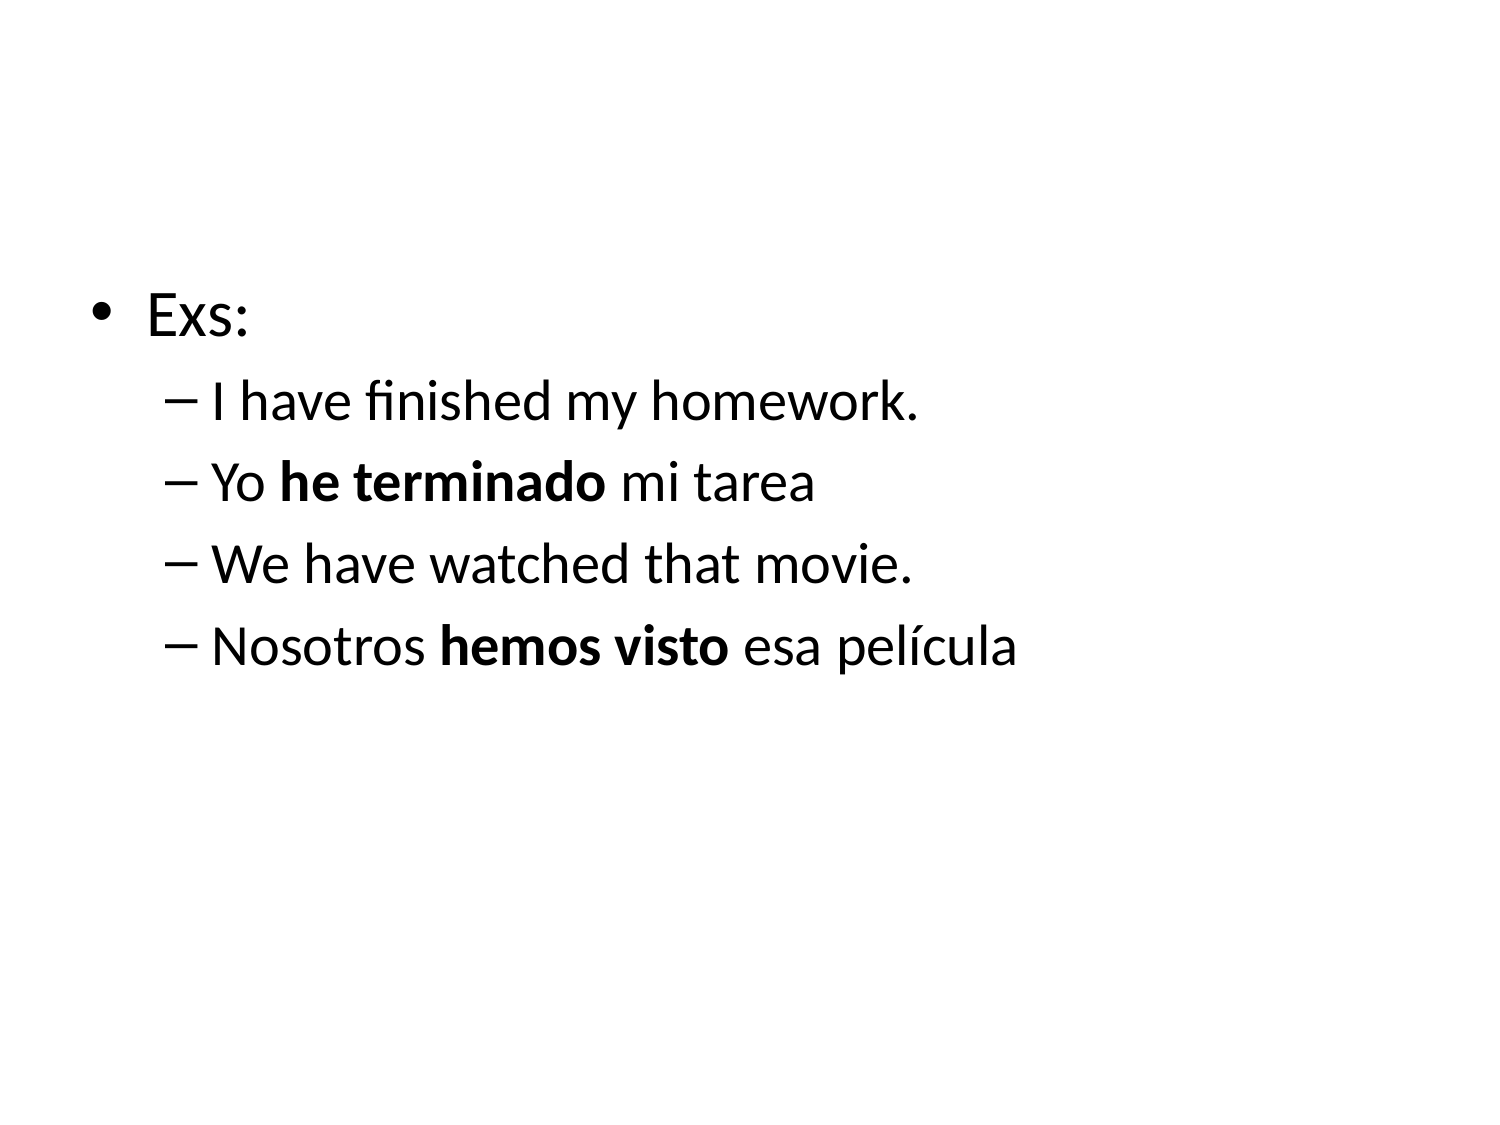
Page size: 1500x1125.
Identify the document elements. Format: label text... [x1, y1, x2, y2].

list Exs: I have finished my homework. Yo he terminado mi tarea We have watched that movie. Nosotros hemos visto esa película [75, 262, 1425, 1005]
